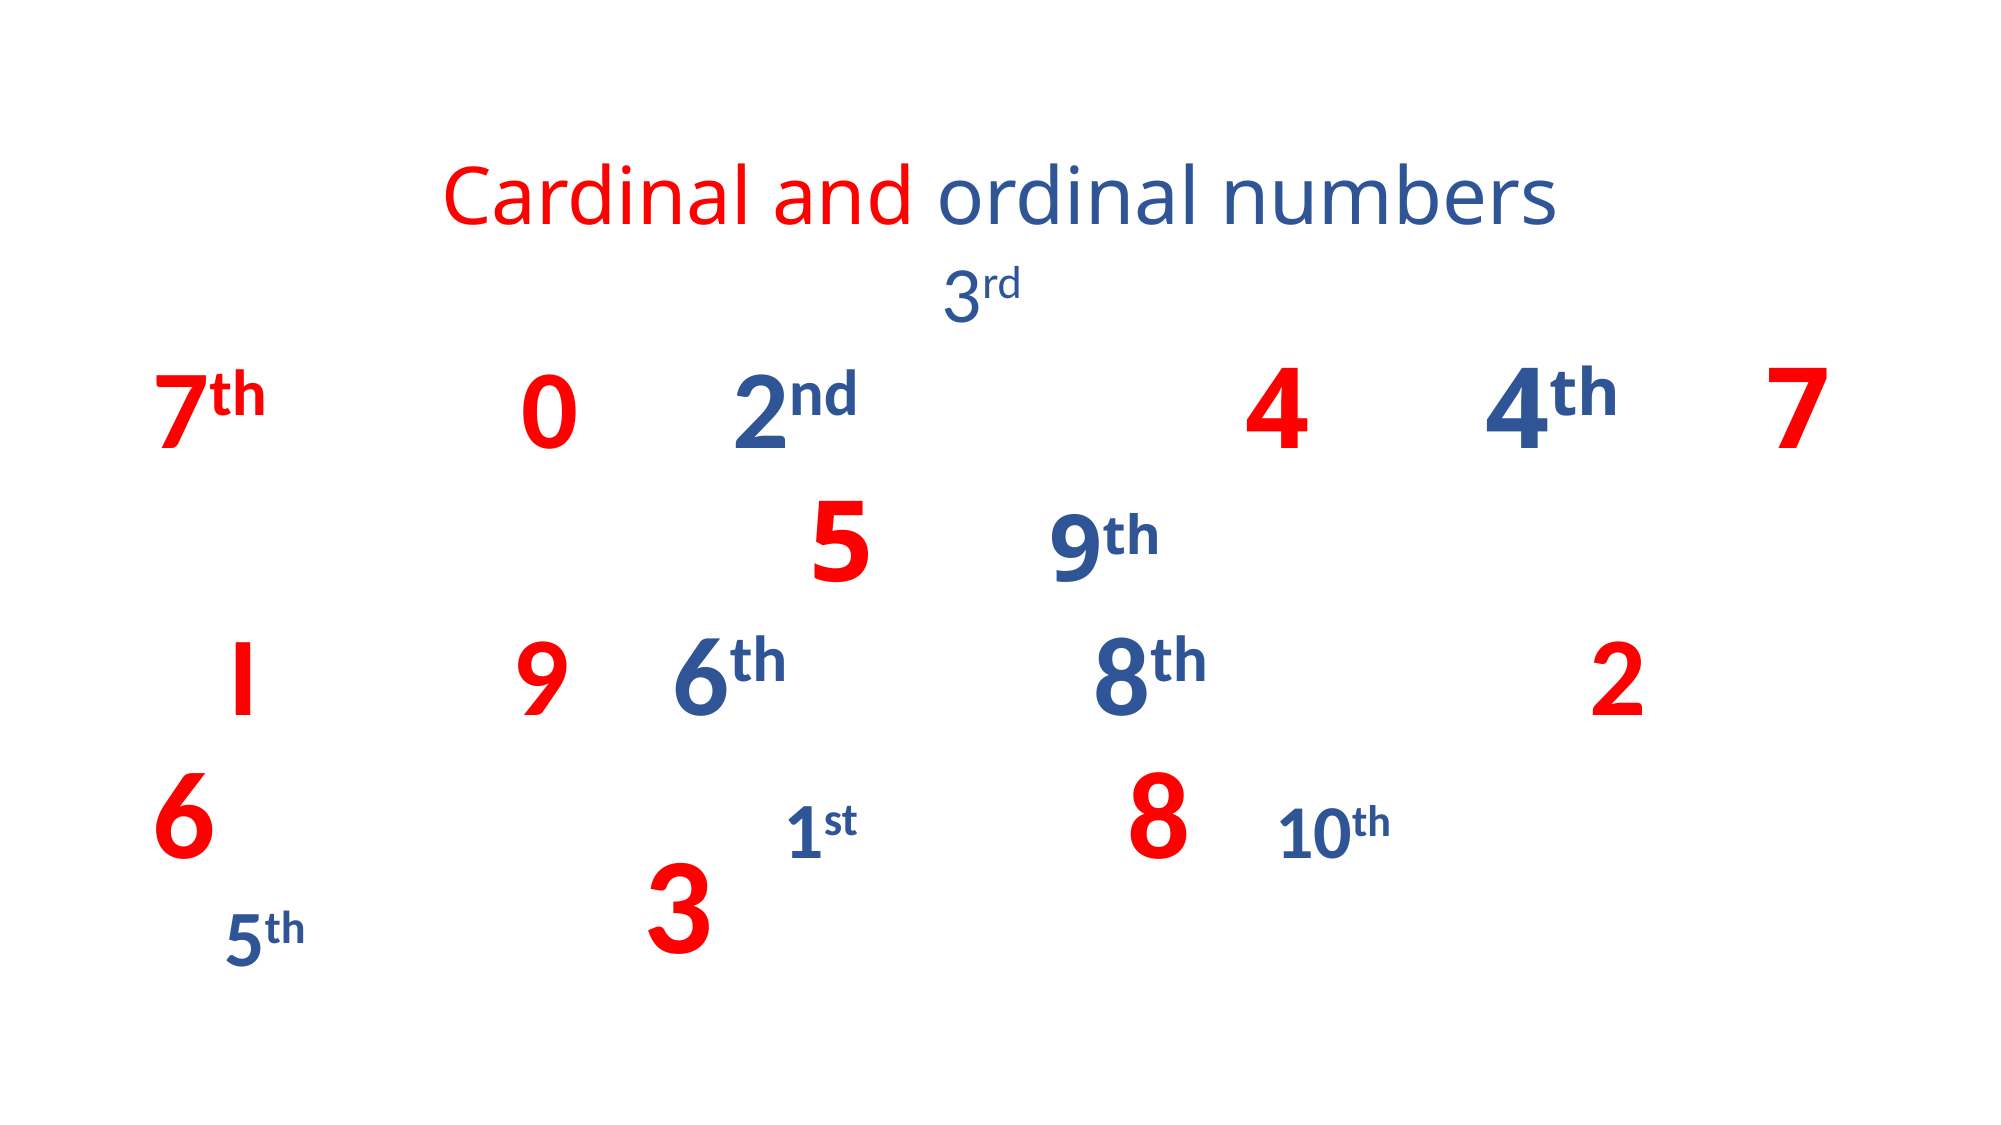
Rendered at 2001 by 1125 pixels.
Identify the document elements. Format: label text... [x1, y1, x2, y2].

list Cardinal and ordinal numbers 3rd 7th 0 2nd 4 4th 7 5 9th I 9 6th 8th 2 6 1st 8 10th 5th [137, 147, 1863, 1014]
text_box 3 [628, 808, 755, 989]
